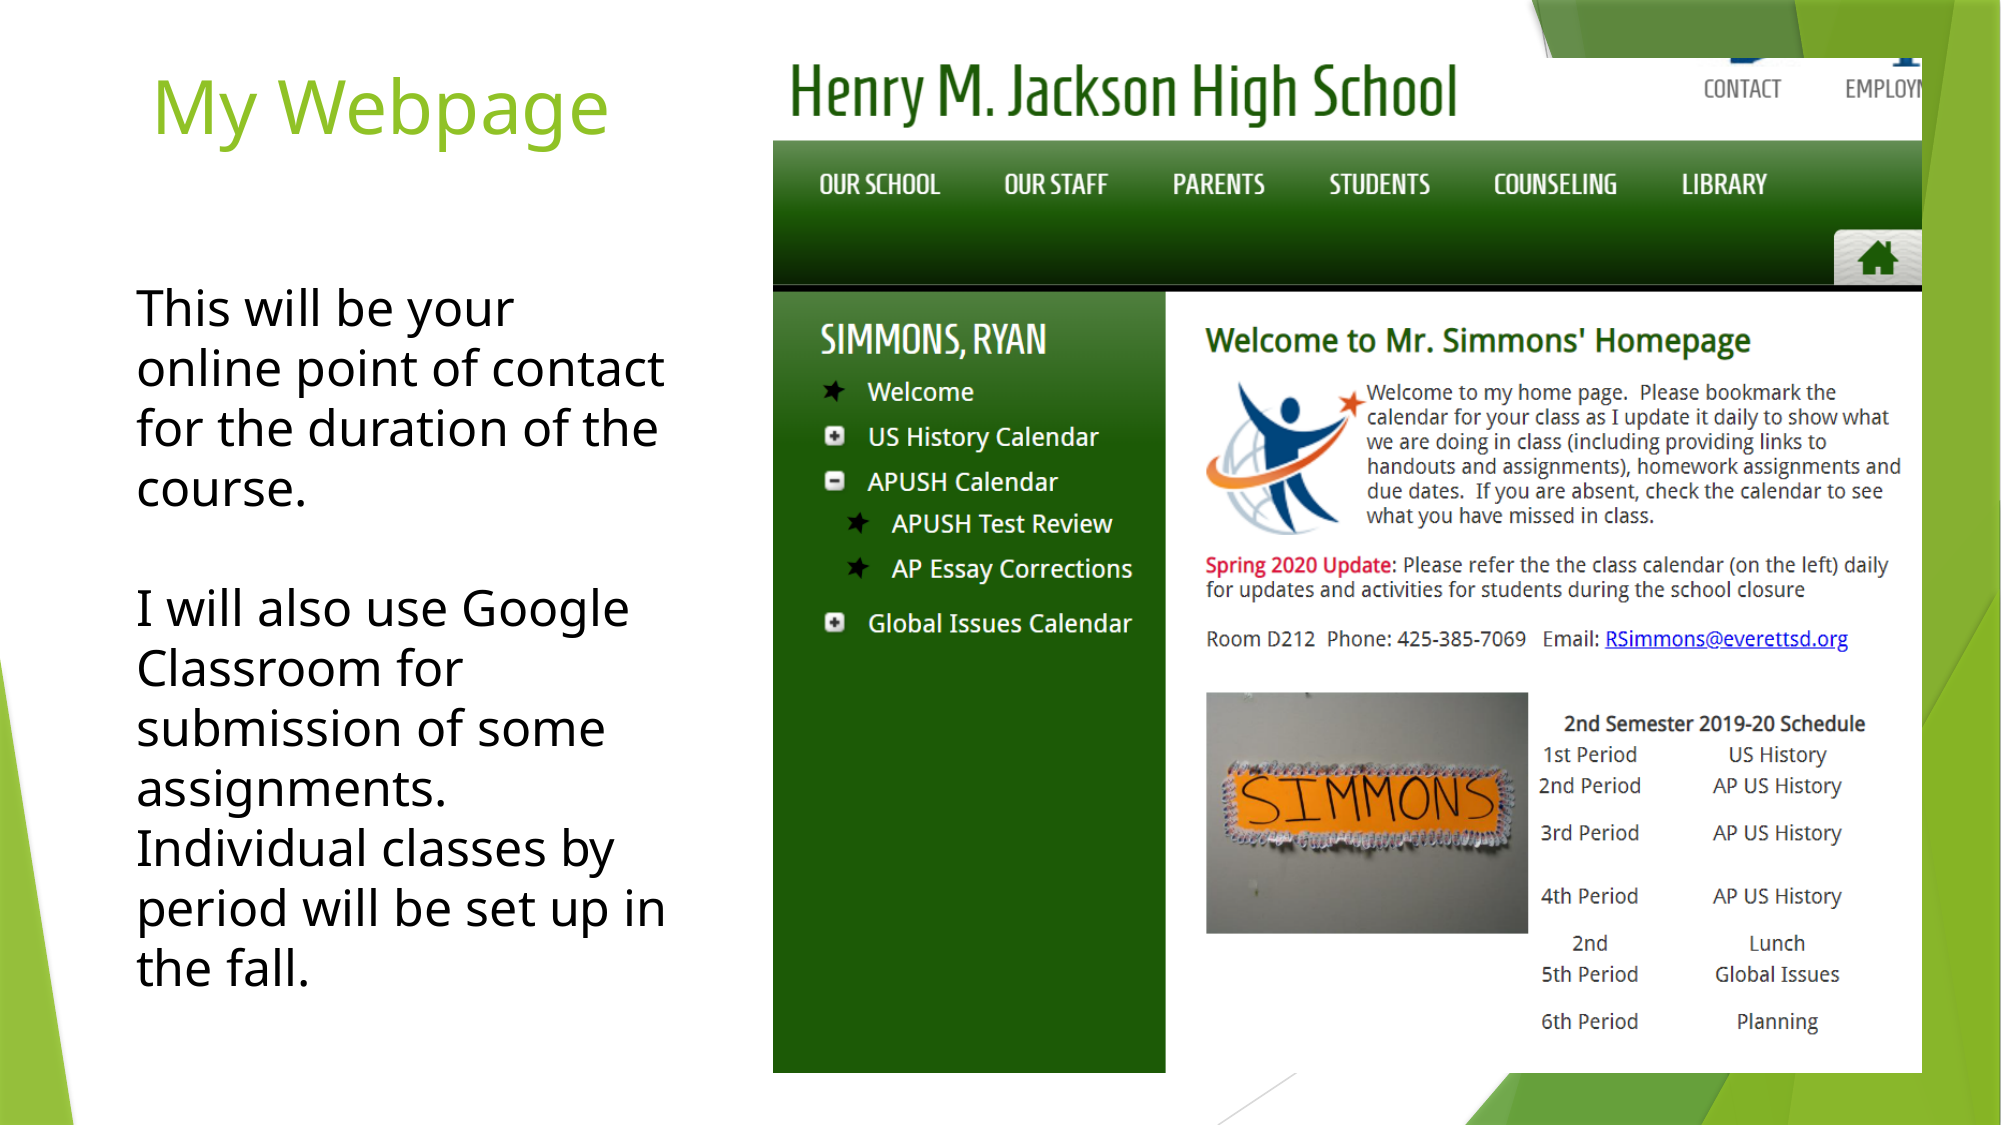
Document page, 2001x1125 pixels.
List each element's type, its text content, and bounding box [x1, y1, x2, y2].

picture [773, 57, 1922, 1074]
text_box This will be your online point of contact for the duration of the course. I will also use Google Classroom for submission of some assignments. Individual classes by period will be set up in the fall. [121, 268, 685, 1094]
title My Webpage [136, 52, 1547, 269]
